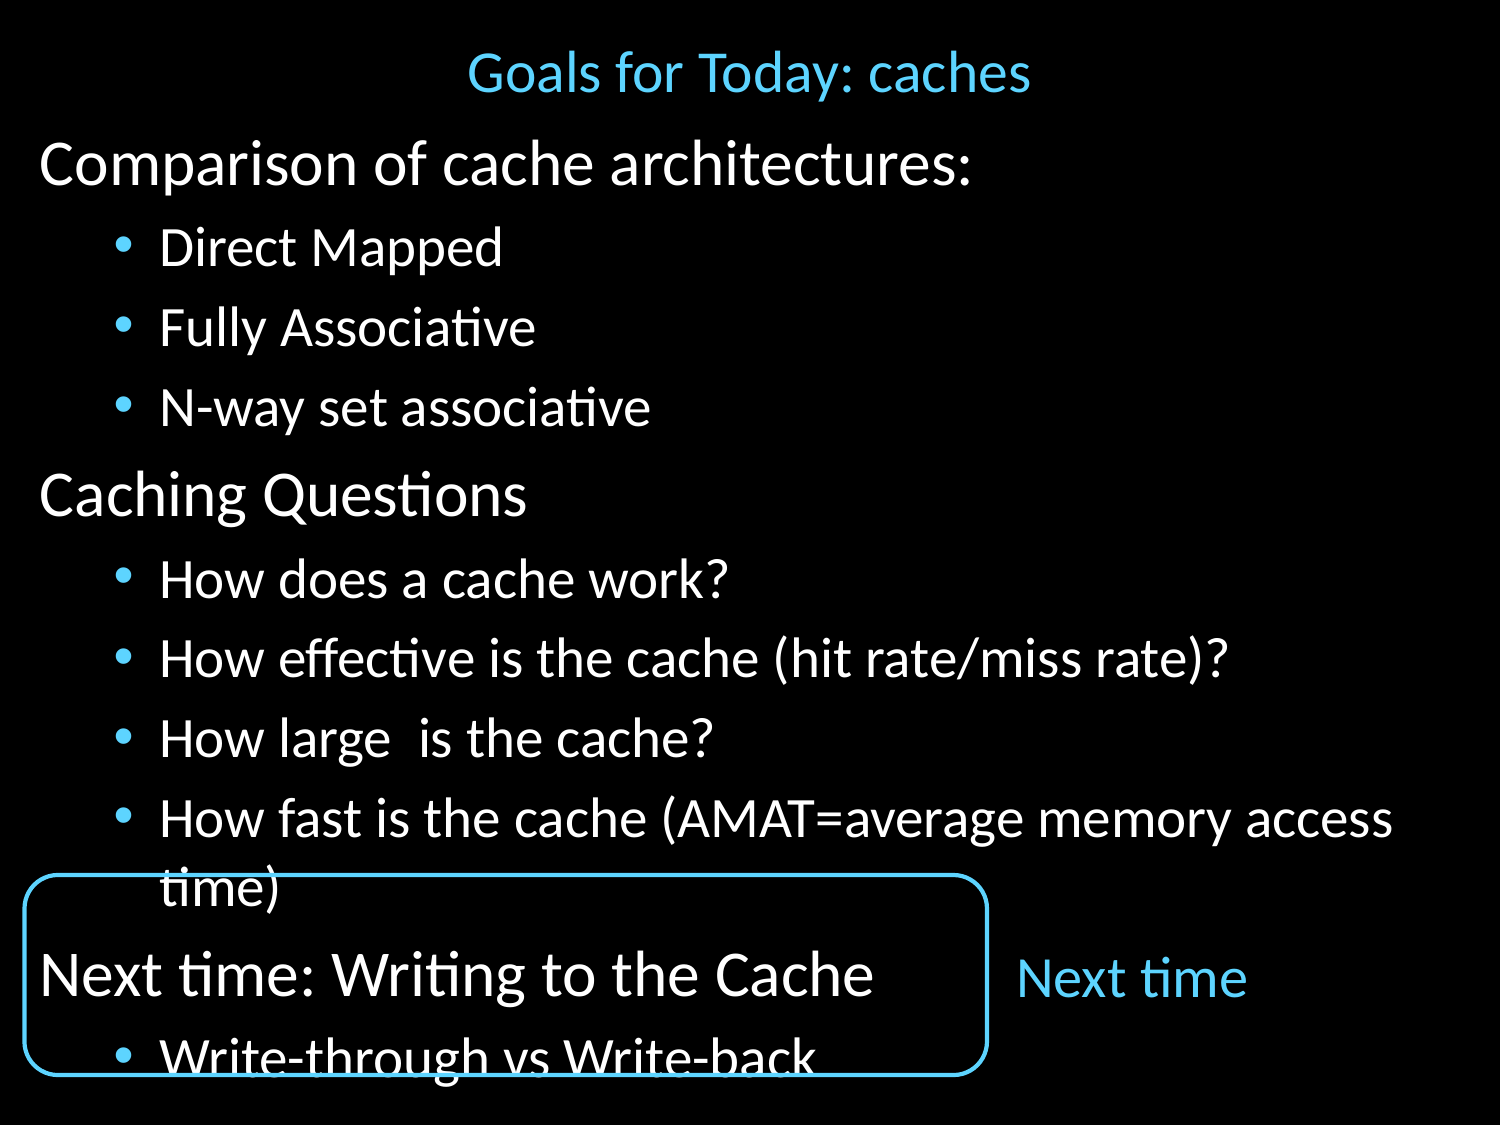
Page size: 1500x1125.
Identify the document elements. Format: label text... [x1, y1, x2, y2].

title Goals for Today: caches [37, 24, 1463, 112]
text_box Next time [1001, 932, 1264, 1017]
list Comparison of cache architectures: Direct Mapped Fully Associative N-way set associative Caching Questions How does a cache work? How effective is the cache (hit rate/miss rate)? How large is the cache? How fast is the cache (AMAT=average memory access time) Next time: Writing to the Cache Write-through vs Write-back [24, 112, 1500, 1100]
text_box [22, 872, 990, 1078]
